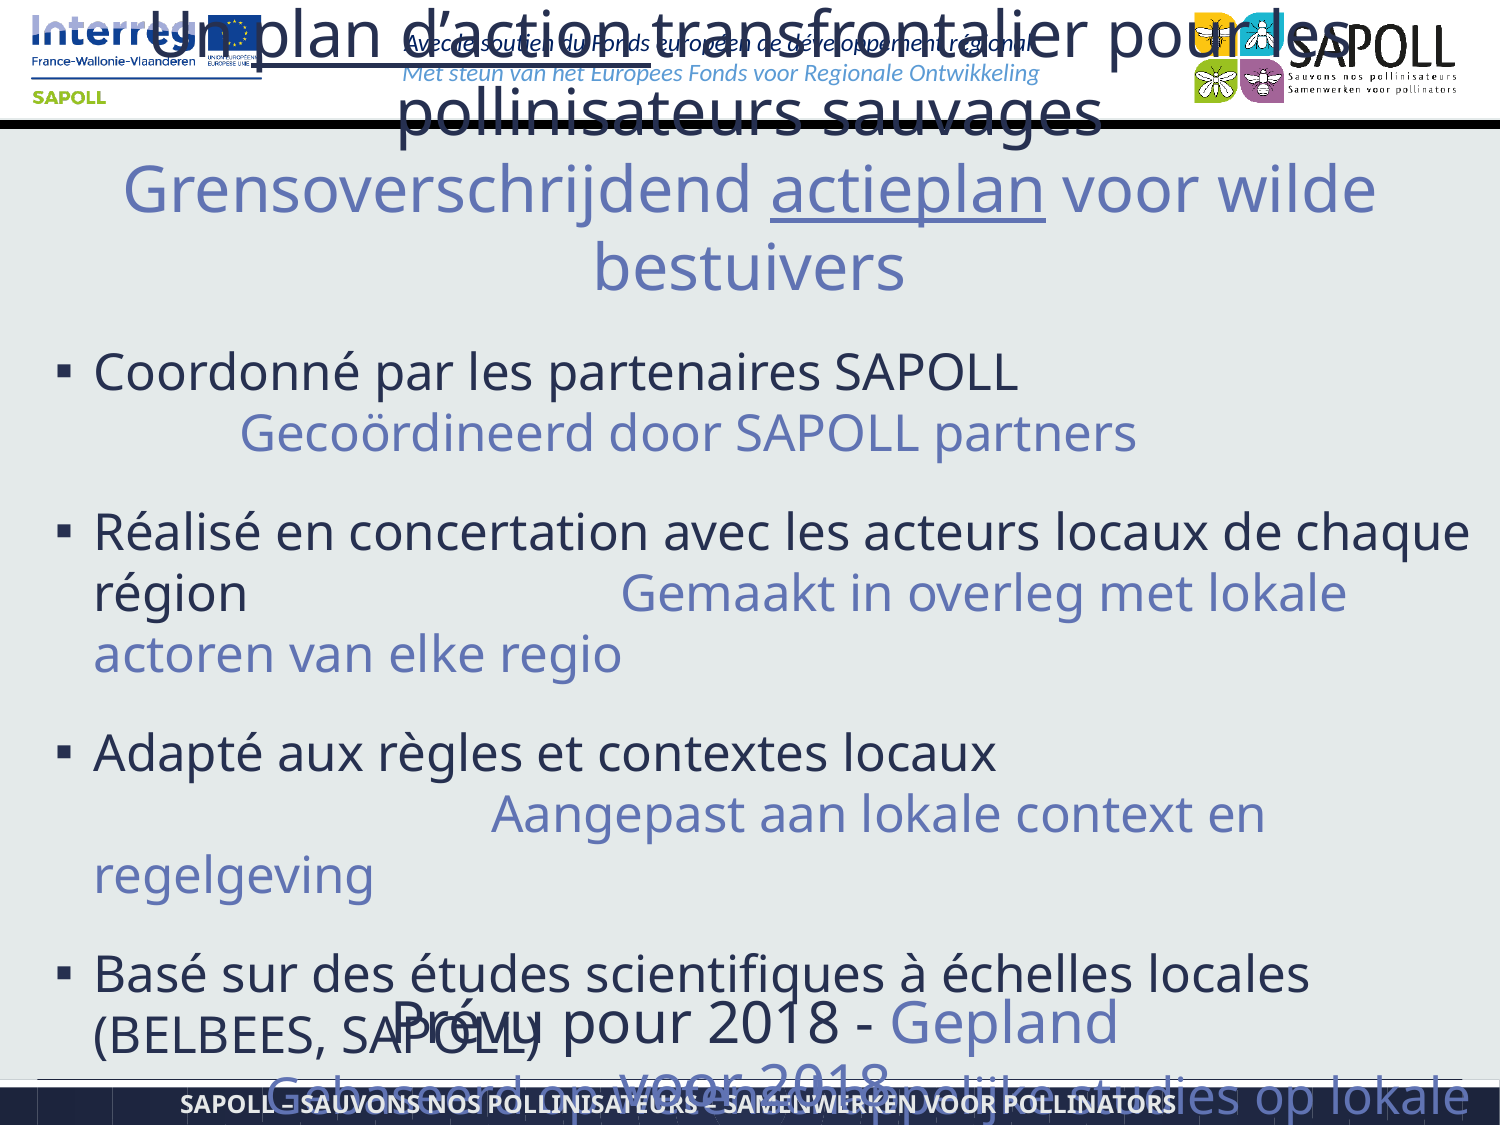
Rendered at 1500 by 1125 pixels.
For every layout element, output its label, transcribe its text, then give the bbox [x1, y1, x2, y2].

picture [1181, 6, 1469, 108]
list Coordonné par les partenaires SAPOLL Gecoördineerd door SAPOLL partners Réalisé en concertation avec les acteurs locaux de chaque région Gemaakt in overleg met lokale actoren van elke regio Adapté aux règles et contextes locaux Aangepast aan lokale context en regelgeving Basé sur des études scientifiques à échelles locales (BELBEES, SAPOLL) Gebaseerd op wetenschappelijke studies op lokale schaal (BELBEES, SAPOLL) [33, 331, 1500, 986]
picture [31, 15, 262, 108]
footer SAPOLL – SAUVONS NOS POLLINISATEURS – SAMENWERKEN VOOR POLLINATORS [165, 1083, 1231, 1125]
title Un plan d’action transfrontalier pour les pollinisateurs sauvages Grensoverschrijdend actieplan voor wilde bestuivers [0, 108, 1500, 311]
text_box Prévu pour 2018 - Gepland voor 2018 [323, 985, 1181, 1083]
